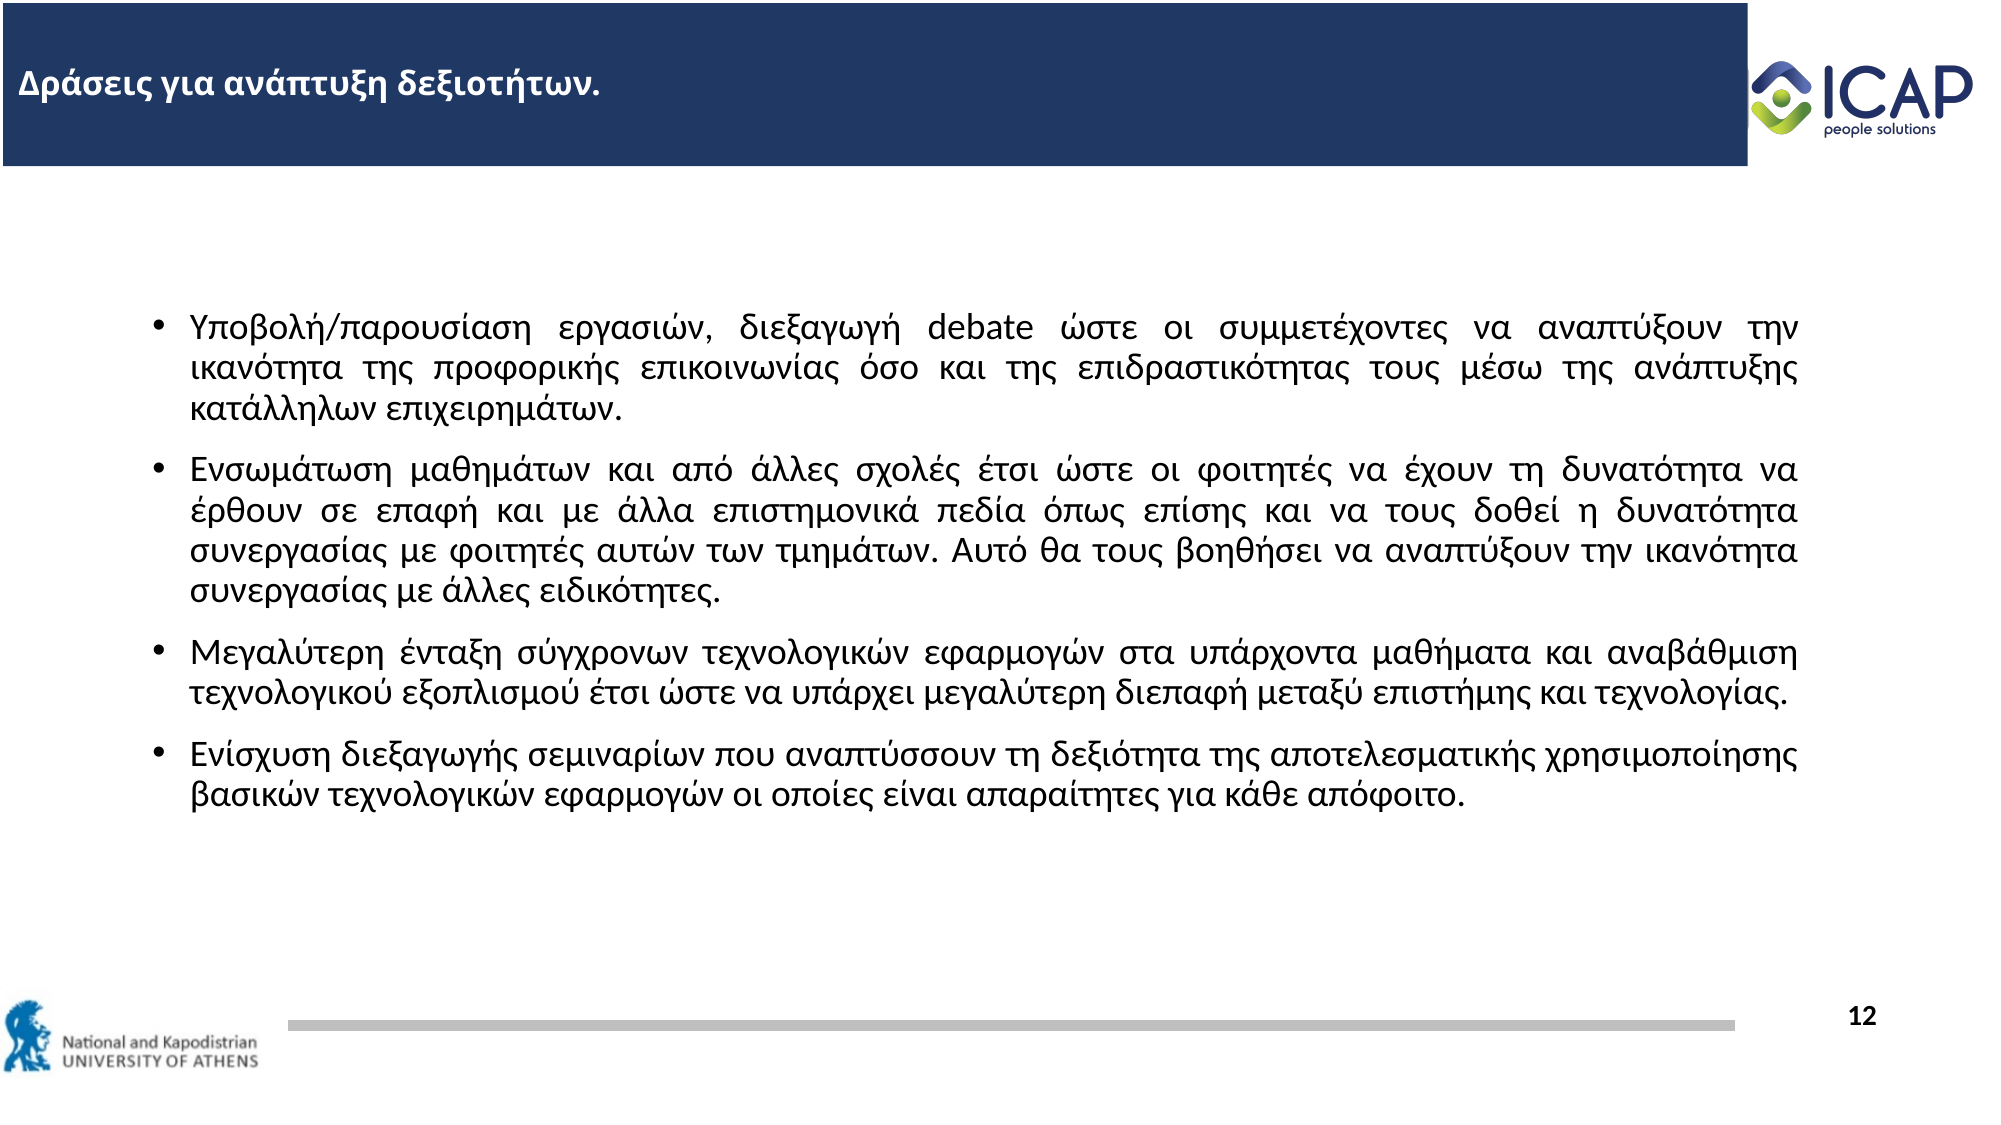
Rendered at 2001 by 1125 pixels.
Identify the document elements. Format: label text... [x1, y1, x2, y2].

title Δράσεις για ανάπτυξη δεξιοτήτων. [3, 3, 1748, 167]
picture [1748, 35, 1991, 164]
slide_number 12 [1759, 983, 1966, 1044]
list Υποβολή/παρουσίαση εργασιών, διεξαγωγή debate ώστε οι συμμετέχοντες να αναπτύξουν την ικανότητα της προφορικής επικοινωνίας όσο και της επιδραστικότητας τους μέσω της ανάπτυξης κατάλληλων επιχειρημάτων. Ενσωμάτωση μαθημάτων και από άλλες σχολές έτσι ώστε οι φοιτητές να έχουν τη δυνατότητα να έρθουν σε επαφή και με άλλα επιστημονικά πεδία όπως επίσης και να τους δοθεί η δυνατότητα συνεργασίας με φοιτητές αυτών των τμημάτων. Αυτό θα τους βοηθήσει να αναπτύξουν την ικανότητα συνεργασίας με άλλες ειδικότητες. Μεγαλύτερη ένταξη σύγχρονων τεχνολογικών εφαρμογών στα υπάρχοντα μαθήματα και αναβάθμιση τεχνολογικού εξοπλισμού έτσι ώστε να υπάρχει μεγαλύτερη διεπαφή μεταξύ επιστήμης και τεχνολογίας. Ενίσχυση διεξαγωγής σεμιναρίων που αναπτύσσουν τη δεξιότητα της αποτελεσματικής χρησιμοποίησης βασικών τεχνολογικών εφαρμογών οι οποίες είναι απαραίτητες για κάθε απόφοιτο. [137, 299, 1815, 1014]
picture [0, 970, 288, 1125]
